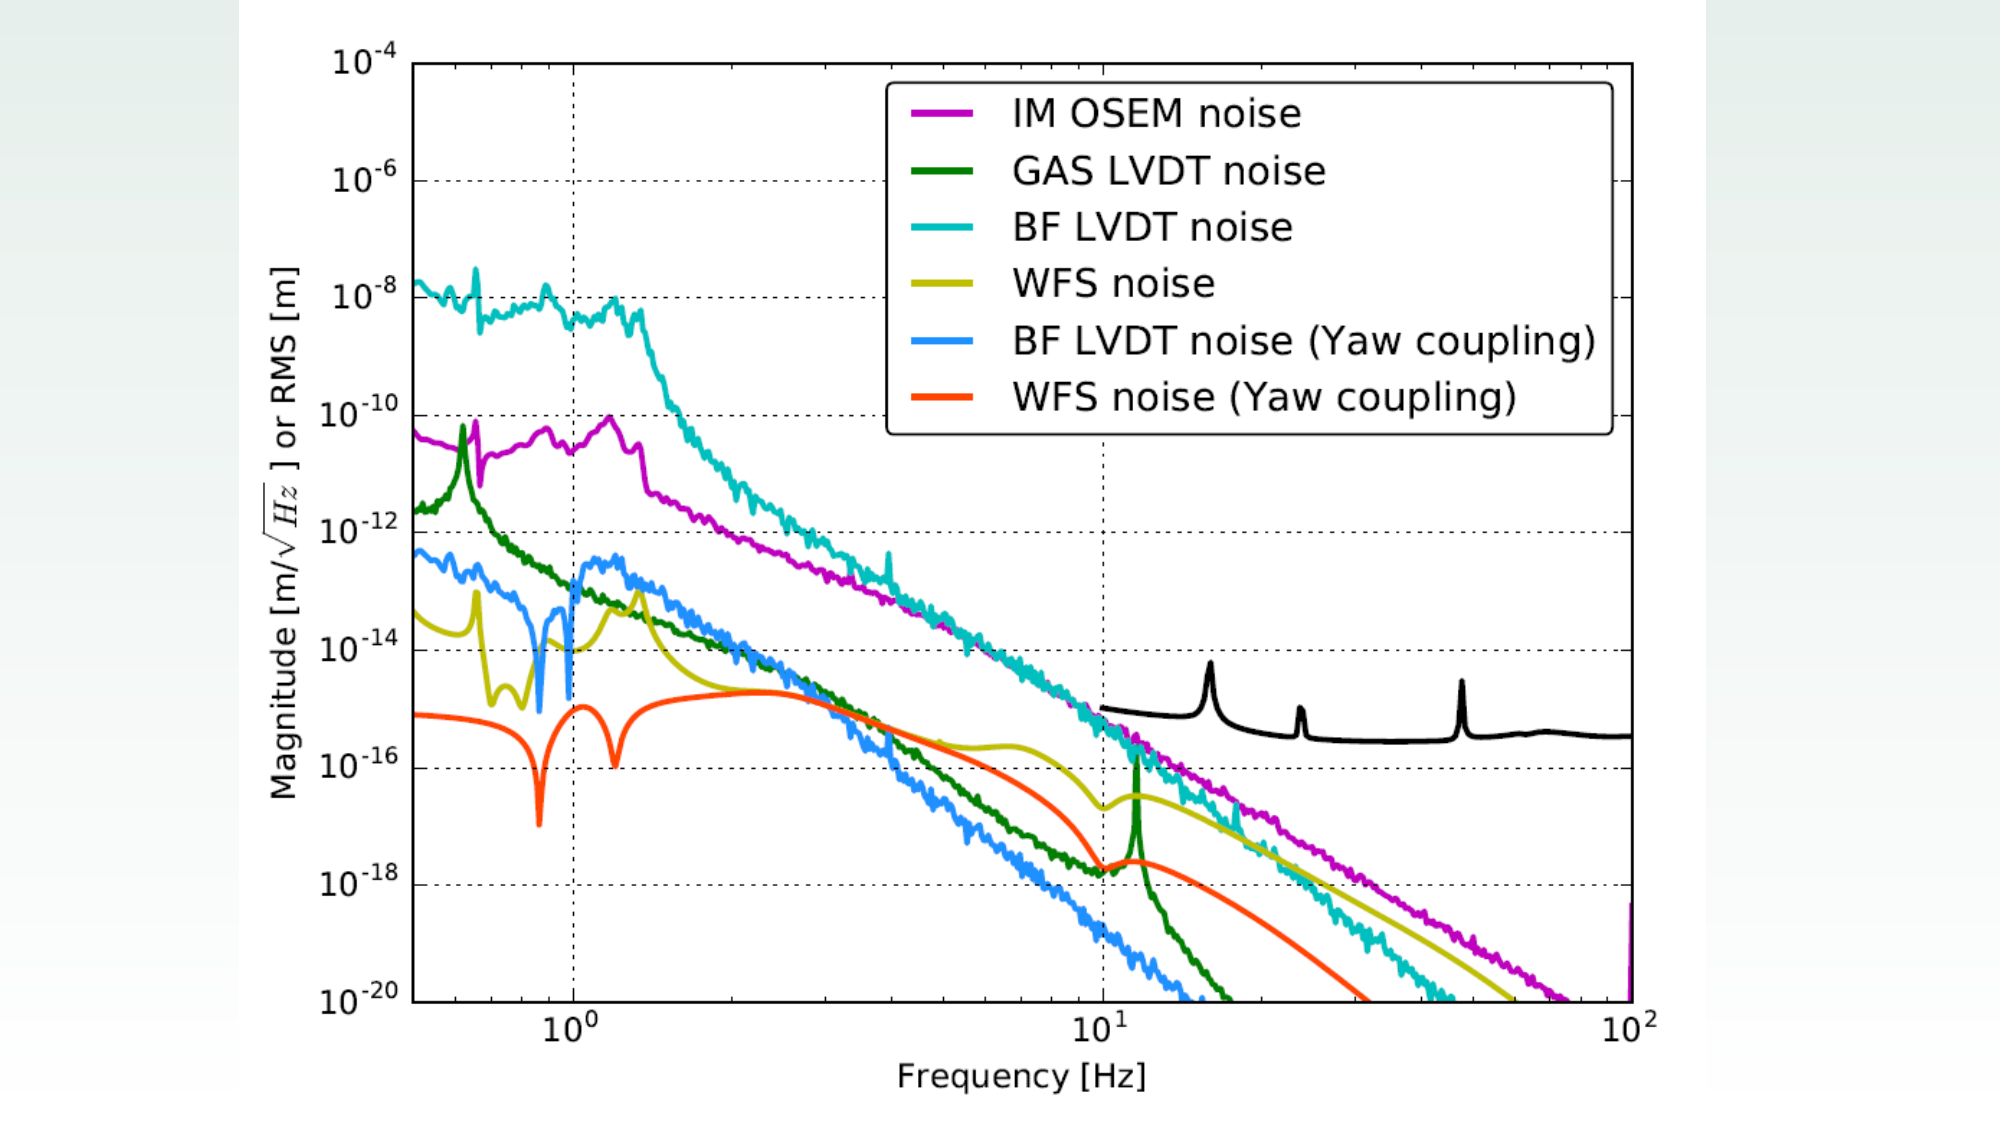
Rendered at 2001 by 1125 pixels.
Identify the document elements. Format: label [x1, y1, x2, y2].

picture [238, 0, 1706, 1125]
